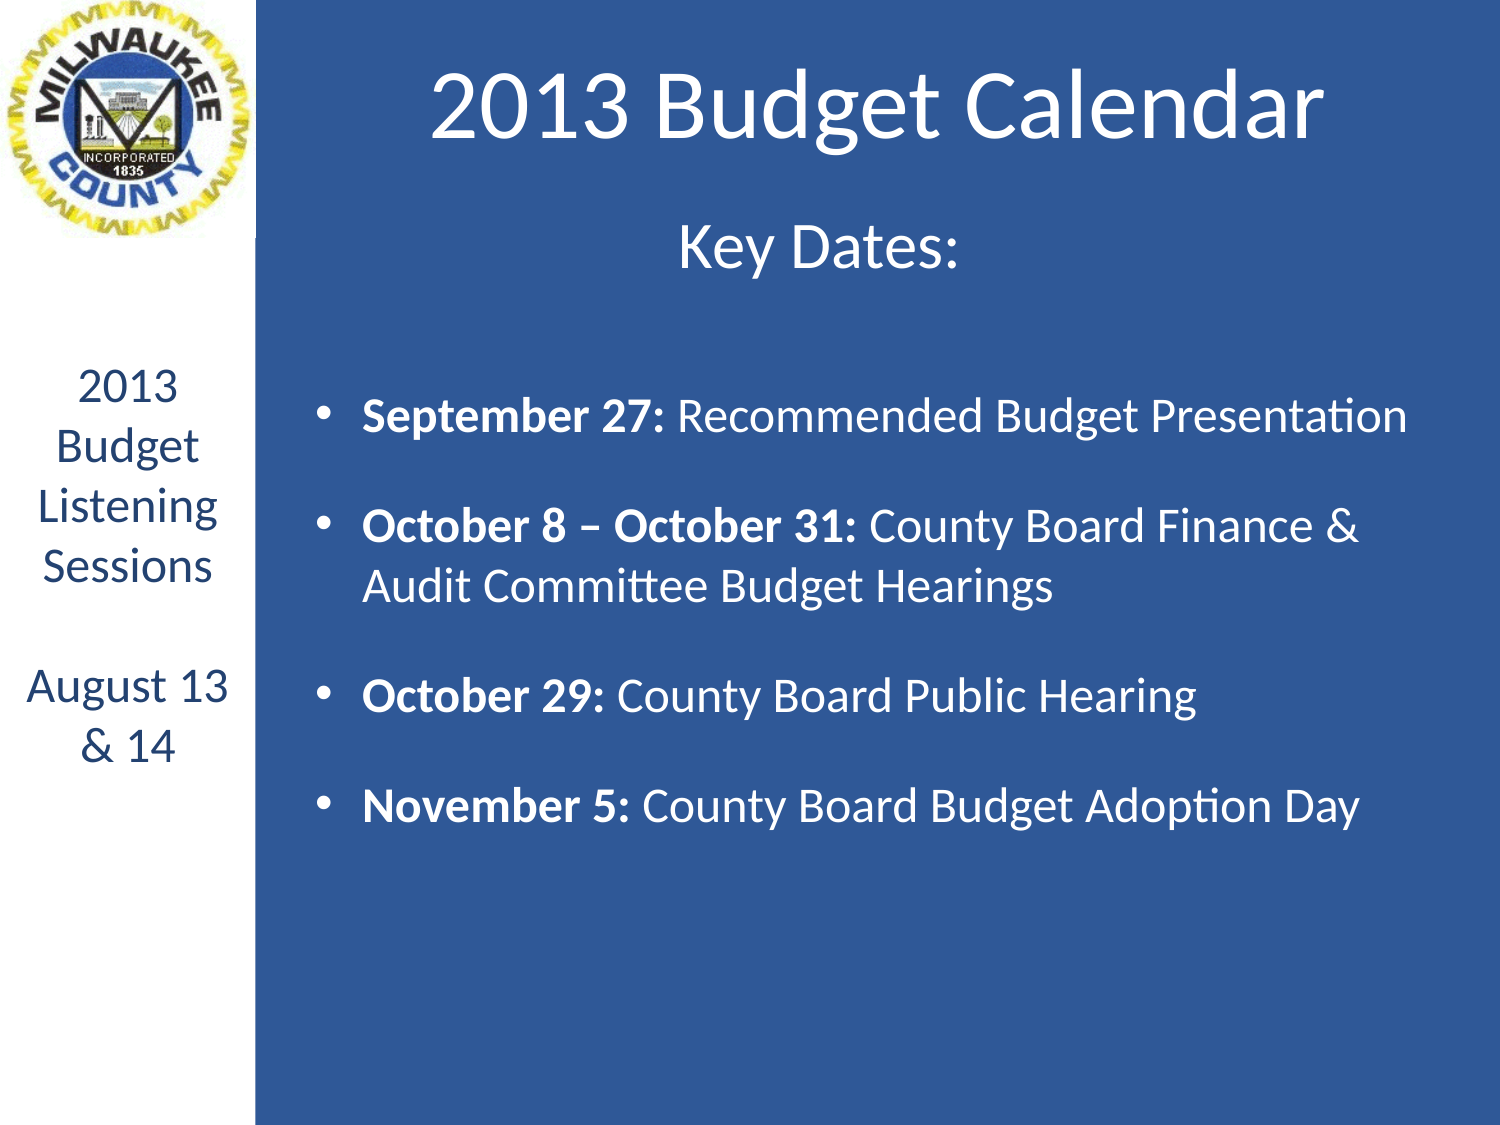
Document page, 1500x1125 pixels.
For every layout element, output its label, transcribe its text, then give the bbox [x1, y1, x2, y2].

text_box 2013 Budget Listening Sessions August 13 & 14 [0, 247, 256, 1125]
picture [0, 0, 256, 238]
text_box Key Dates: [664, 194, 977, 290]
text_box September 27: Recommended Budget Presentation October 8 – October 31: County Board Finance & Audit Committee Budget Hearings October 29: County Board Public Hearing November 5: County Board Budget Adoption Day [300, 374, 1476, 950]
title 2013 Budget Calendar [296, 0, 1460, 197]
